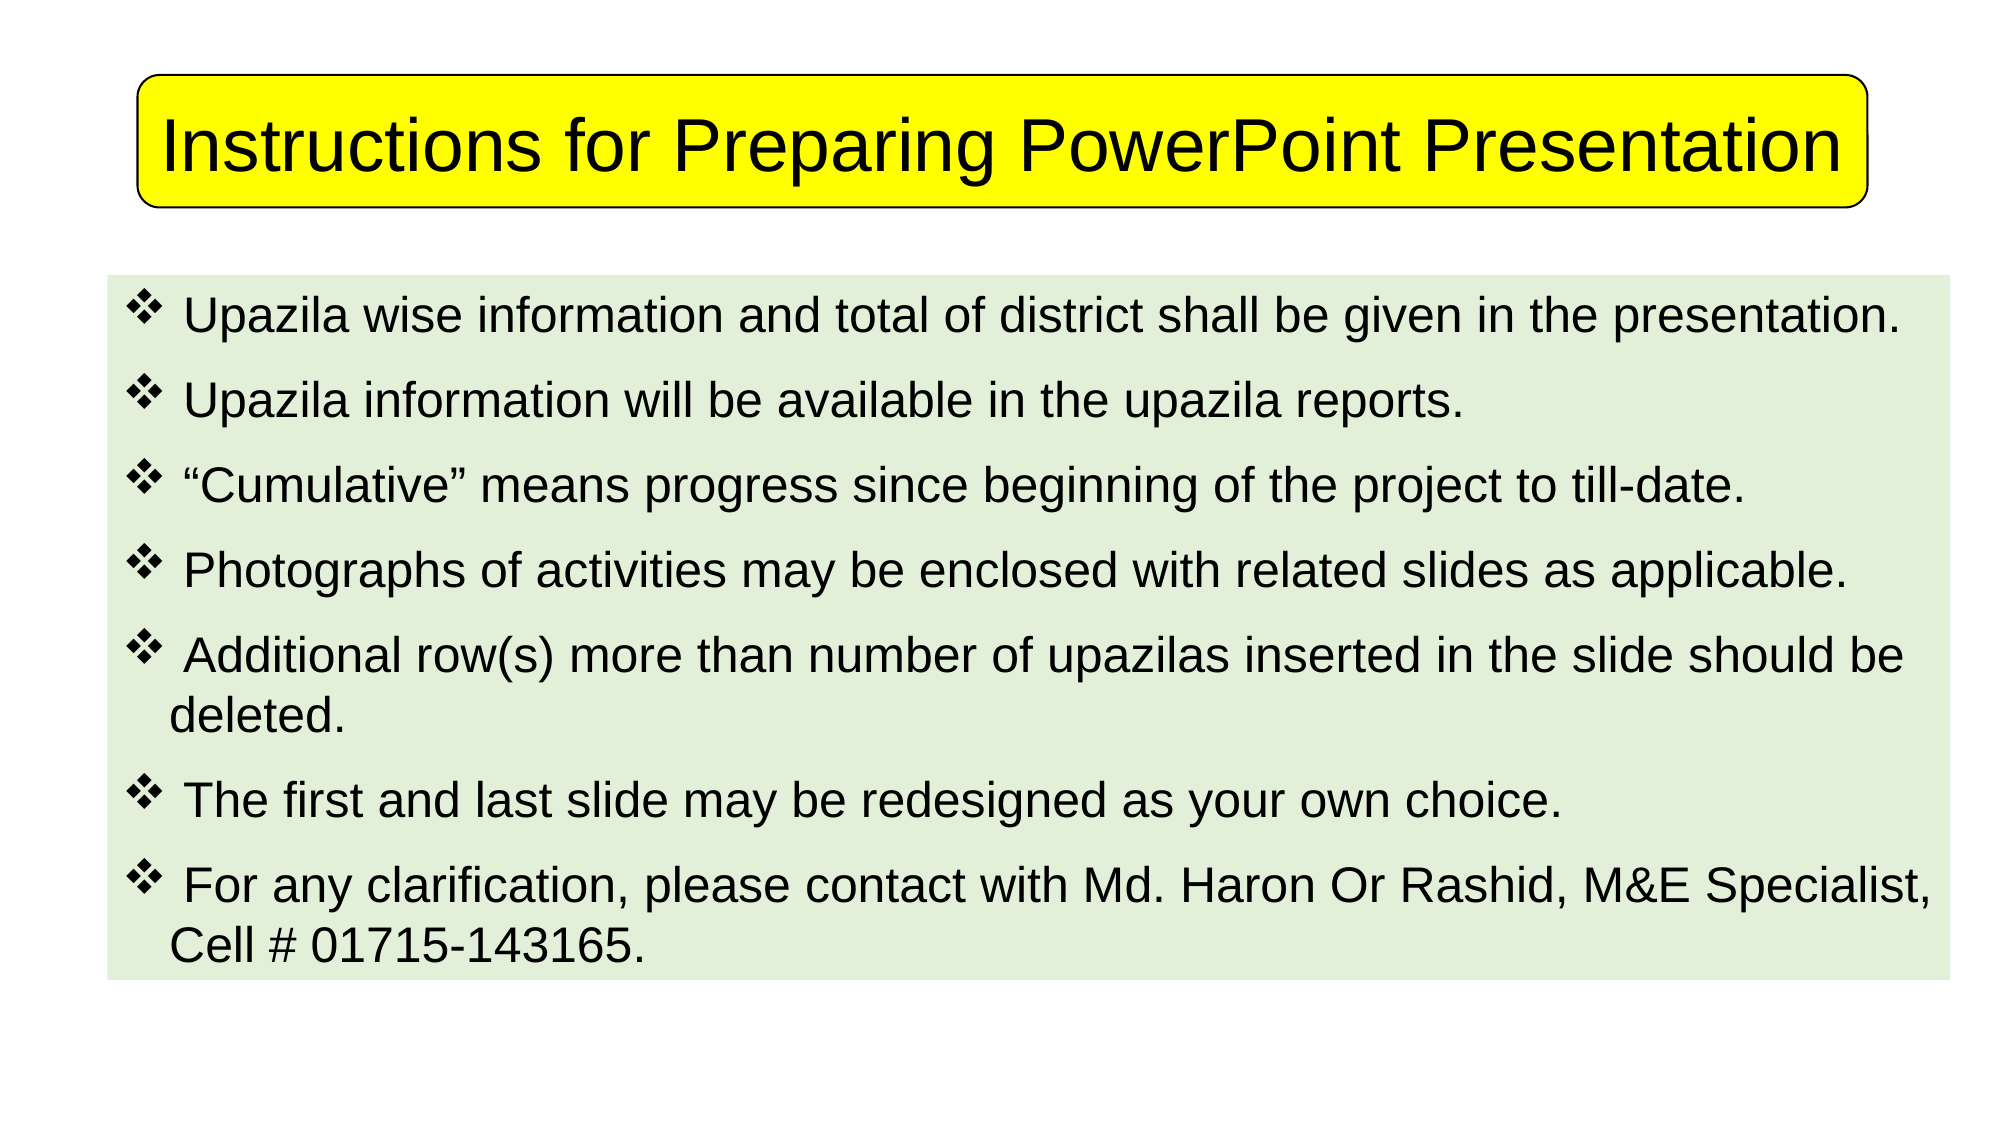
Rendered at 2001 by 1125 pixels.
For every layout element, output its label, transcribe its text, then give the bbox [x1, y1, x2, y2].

text_box Upazila wise information and total of district shall be given in the presentation. Upazila information will be available in the upazila reports. “Cumulative” means progress since beginning of the project to till-date. Photographs of activities may be enclosed with related slides as applicable. Additional row(s) more than number of upazilas inserted in the slide should be deleted. The first and last slide may be redesigned as your own choice. For any clarification, please contact with Md. Haron Or Rashid, M&E Specialist, Cell # 01715-143165. [107, 274, 1950, 980]
text_box Instructions for Preparing PowerPoint Presentation [136, 73, 1869, 209]
